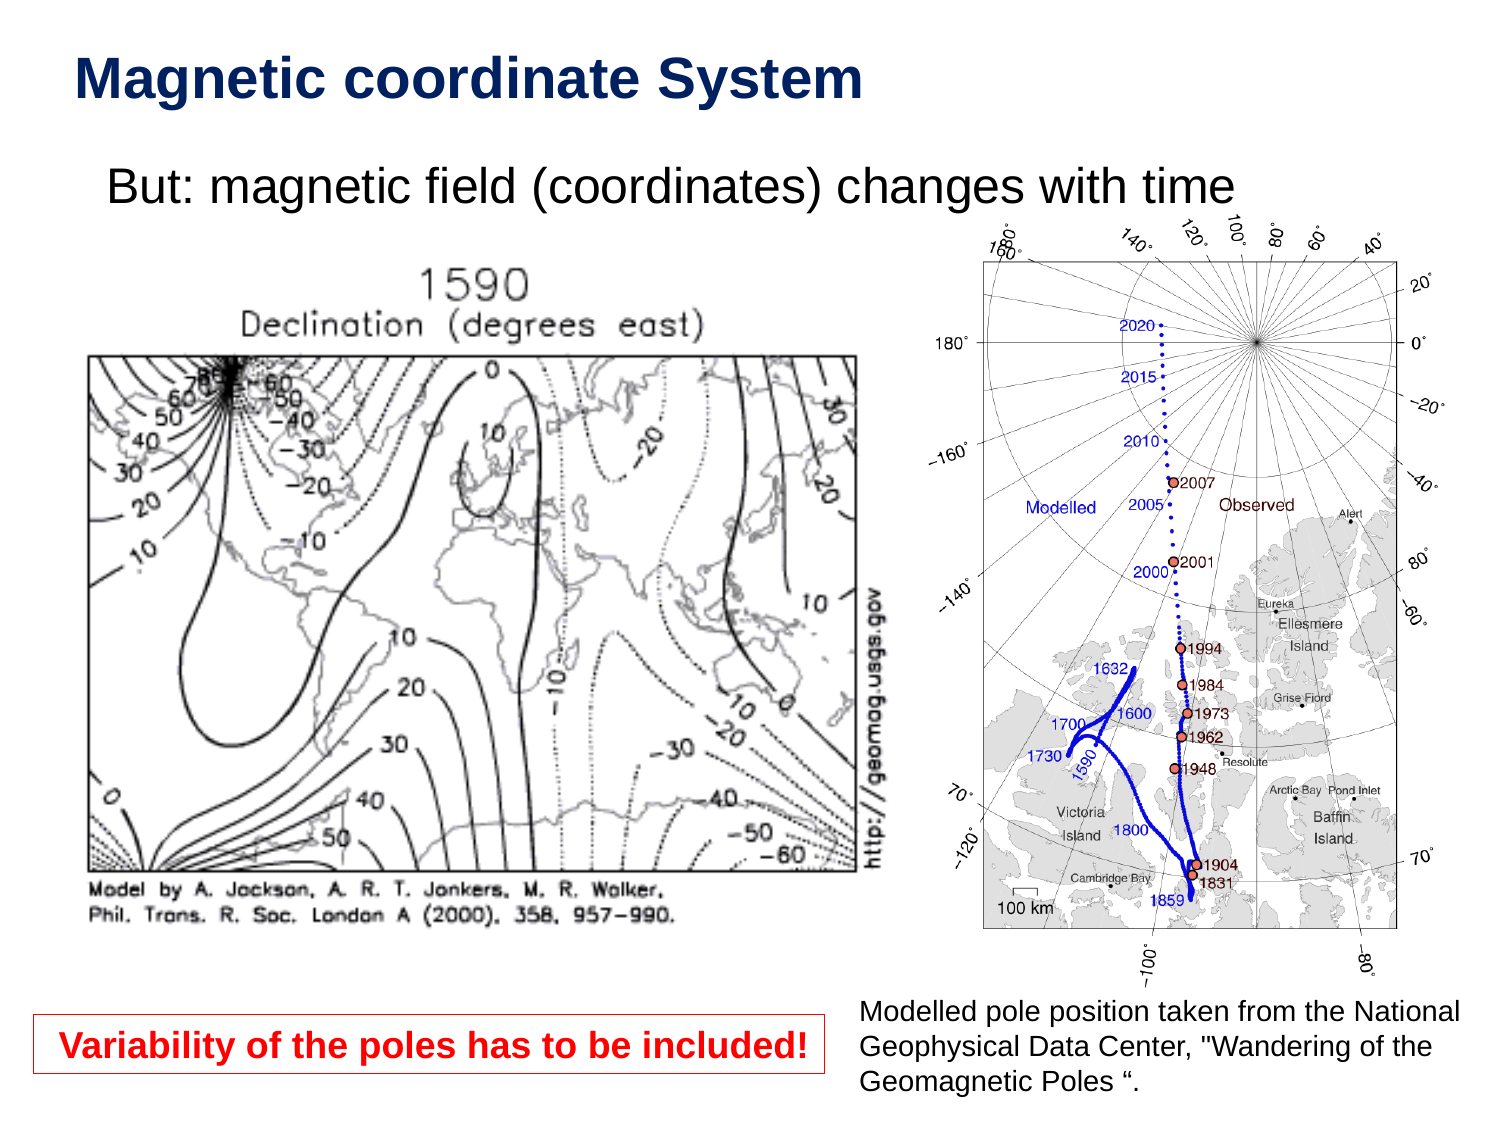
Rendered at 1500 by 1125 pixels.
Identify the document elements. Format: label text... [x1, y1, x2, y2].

text_box Modelled pole position taken from the National Geophysical Data Center, "Wandering of the Geomagnetic Poles “. [844, 984, 1500, 1105]
picture [926, 212, 1446, 988]
text_box But: magnetic field (coordinates) changes with time [53, 124, 1305, 243]
text_box Variability of the poles has to be included! [33, 1014, 825, 1074]
picture [74, 249, 900, 939]
text_box Magnetic coordinate System [74, 45, 1425, 197]
